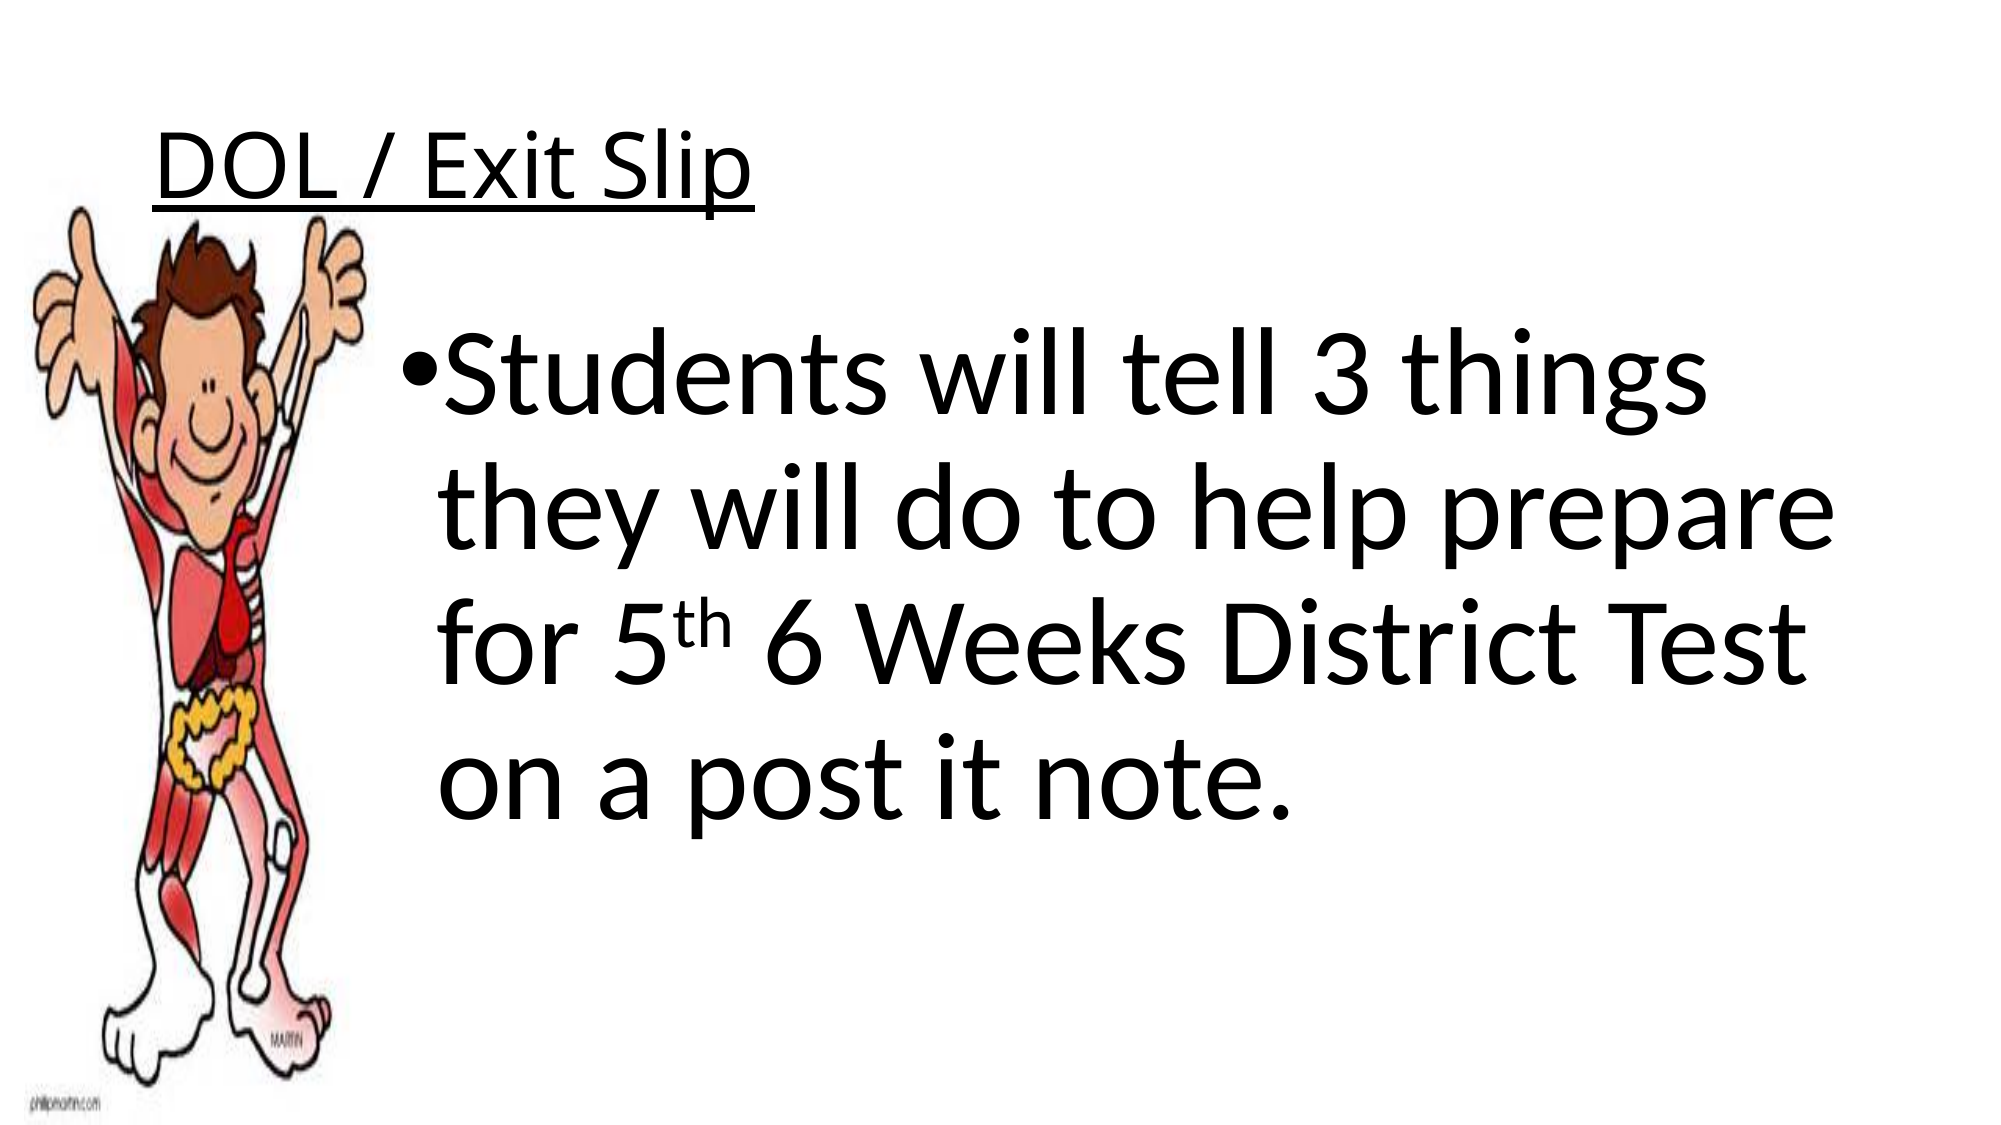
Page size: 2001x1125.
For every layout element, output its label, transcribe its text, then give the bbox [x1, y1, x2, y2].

title DOL / Exit Slip [137, 59, 1863, 278]
list Students will tell 3 things they will do to help prepare for 5th 6 Weeks District Test on a post it note. [384, 299, 1863, 1014]
picture [24, 128, 384, 1125]
